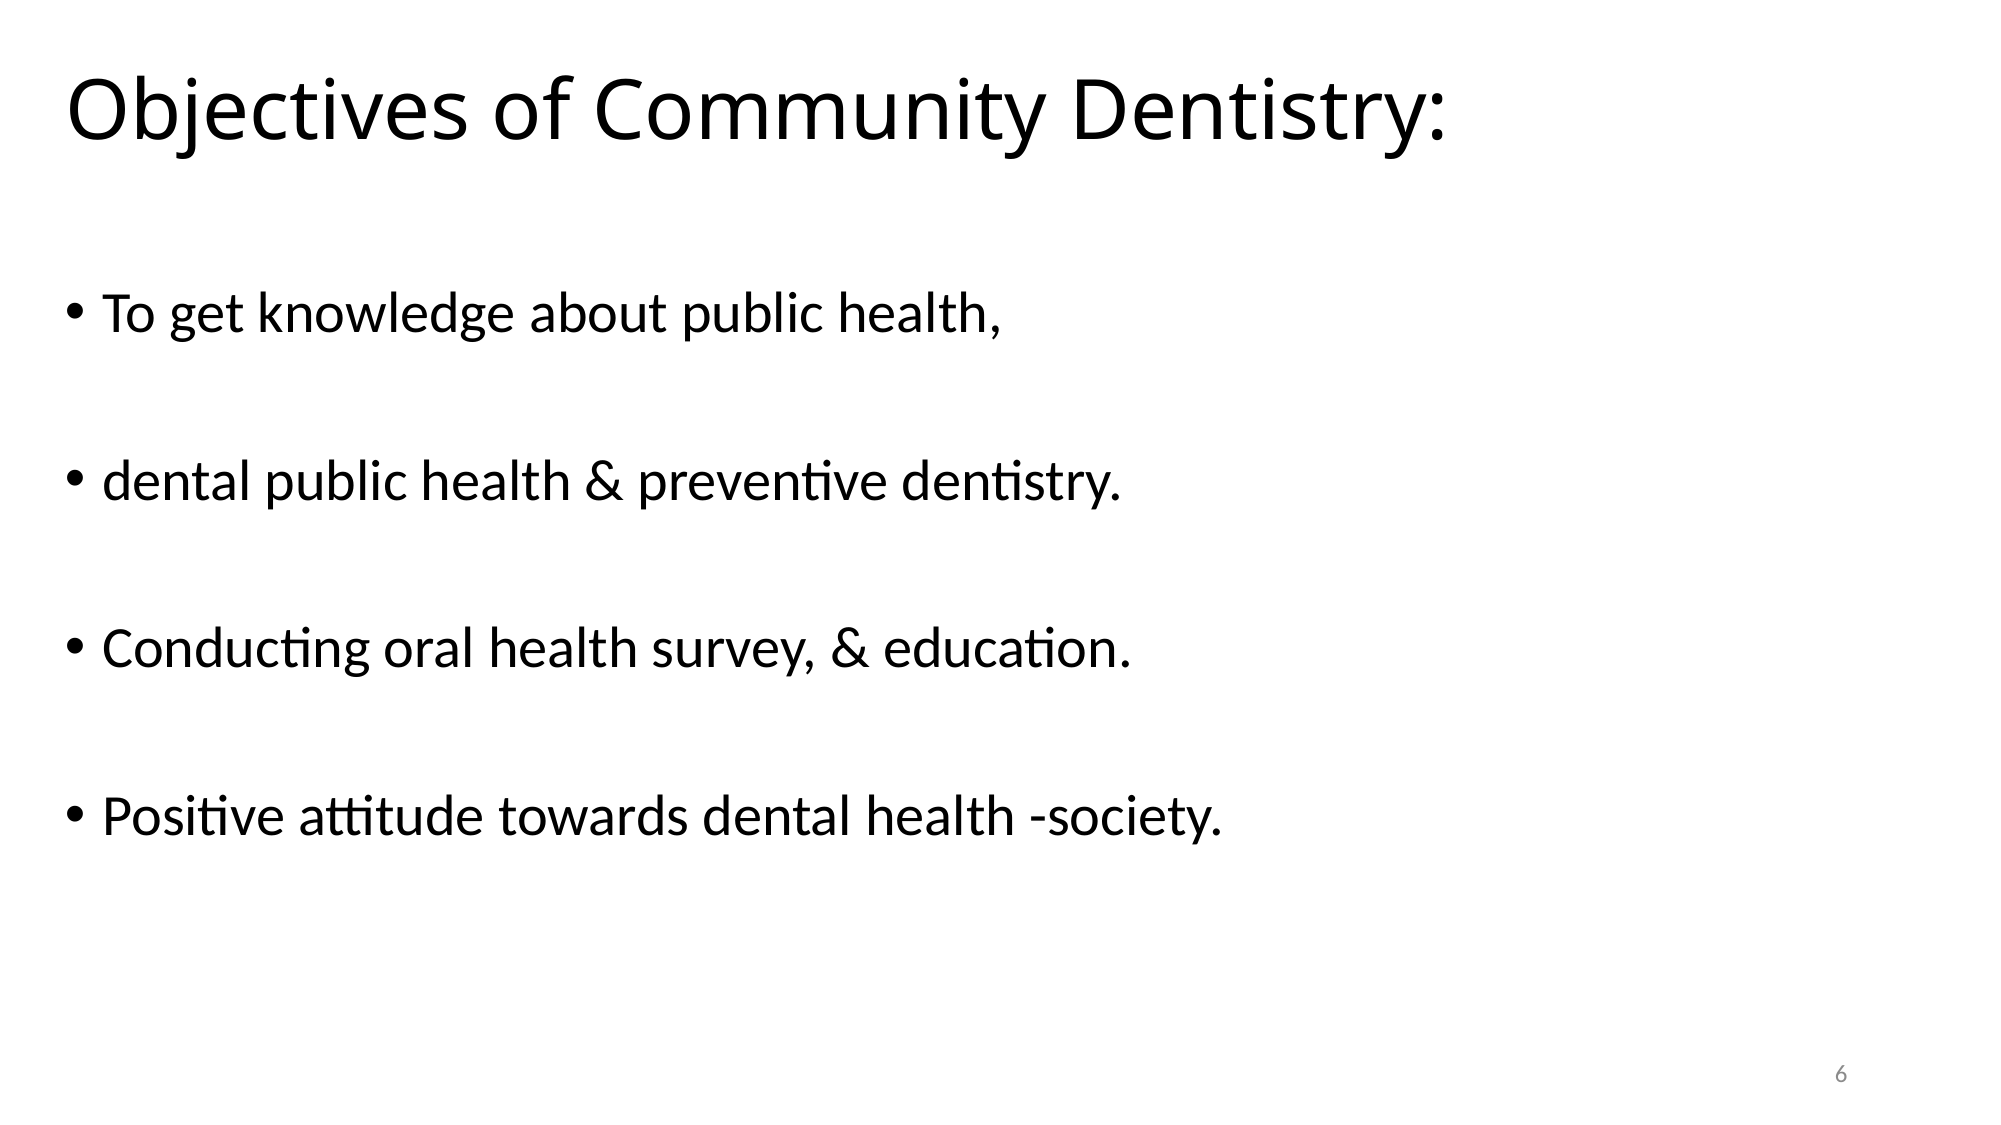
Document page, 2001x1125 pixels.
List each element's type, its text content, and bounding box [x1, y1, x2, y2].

text_box To get knowledge about public health, dental public health & preventive dentistry. Conducting oral health survey, & education. Positive attitude towards dental health -society. [49, 274, 1463, 1013]
text_box Objectives of Community Dentistry: [50, 0, 1500, 225]
slide_number 6 [1412, 1042, 1863, 1103]
